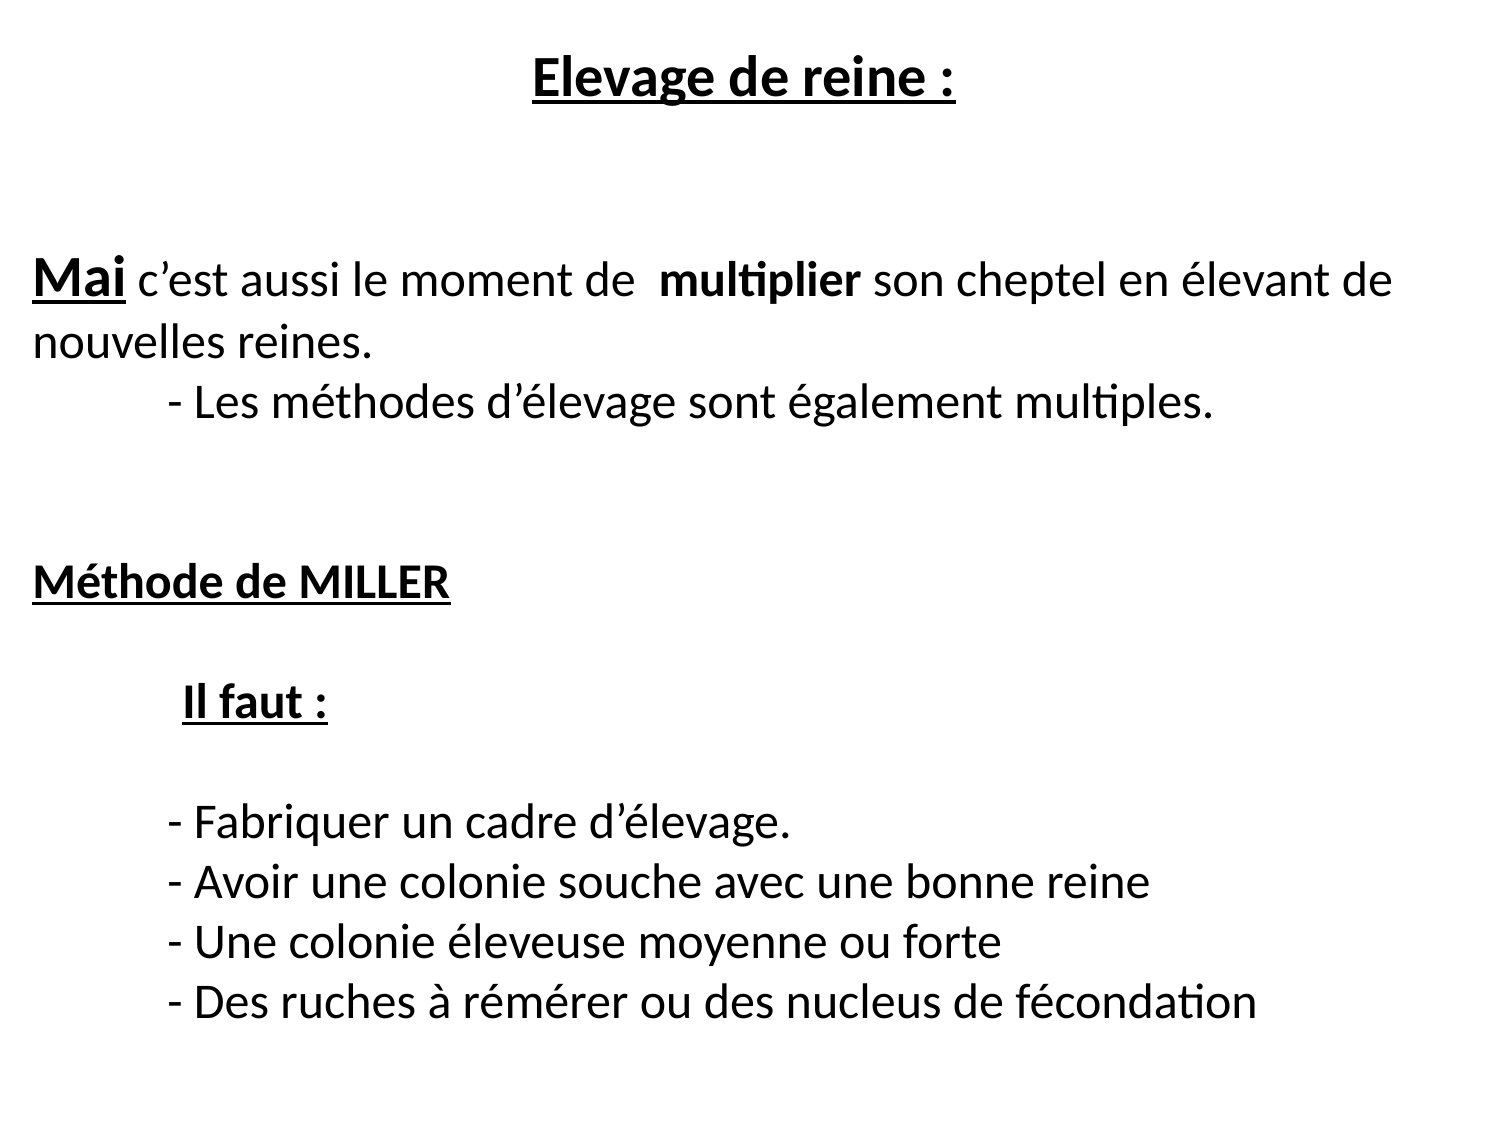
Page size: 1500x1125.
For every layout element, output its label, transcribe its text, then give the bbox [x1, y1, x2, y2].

text_box Elevage de reine : Mai c’est aussi le moment de multiplier son cheptel en élevant de nouvelles reines. - Les méthodes d’élevage sont également multiples. Méthode de MILLER Il faut : - Fabriquer un cadre d’élevage. - Avoir une colonie souche avec une bonne reine - Une colonie éleveuse moyenne ou forte - Des ruches à rémérer ou des nucleus de fécondation [17, 30, 1471, 1036]
